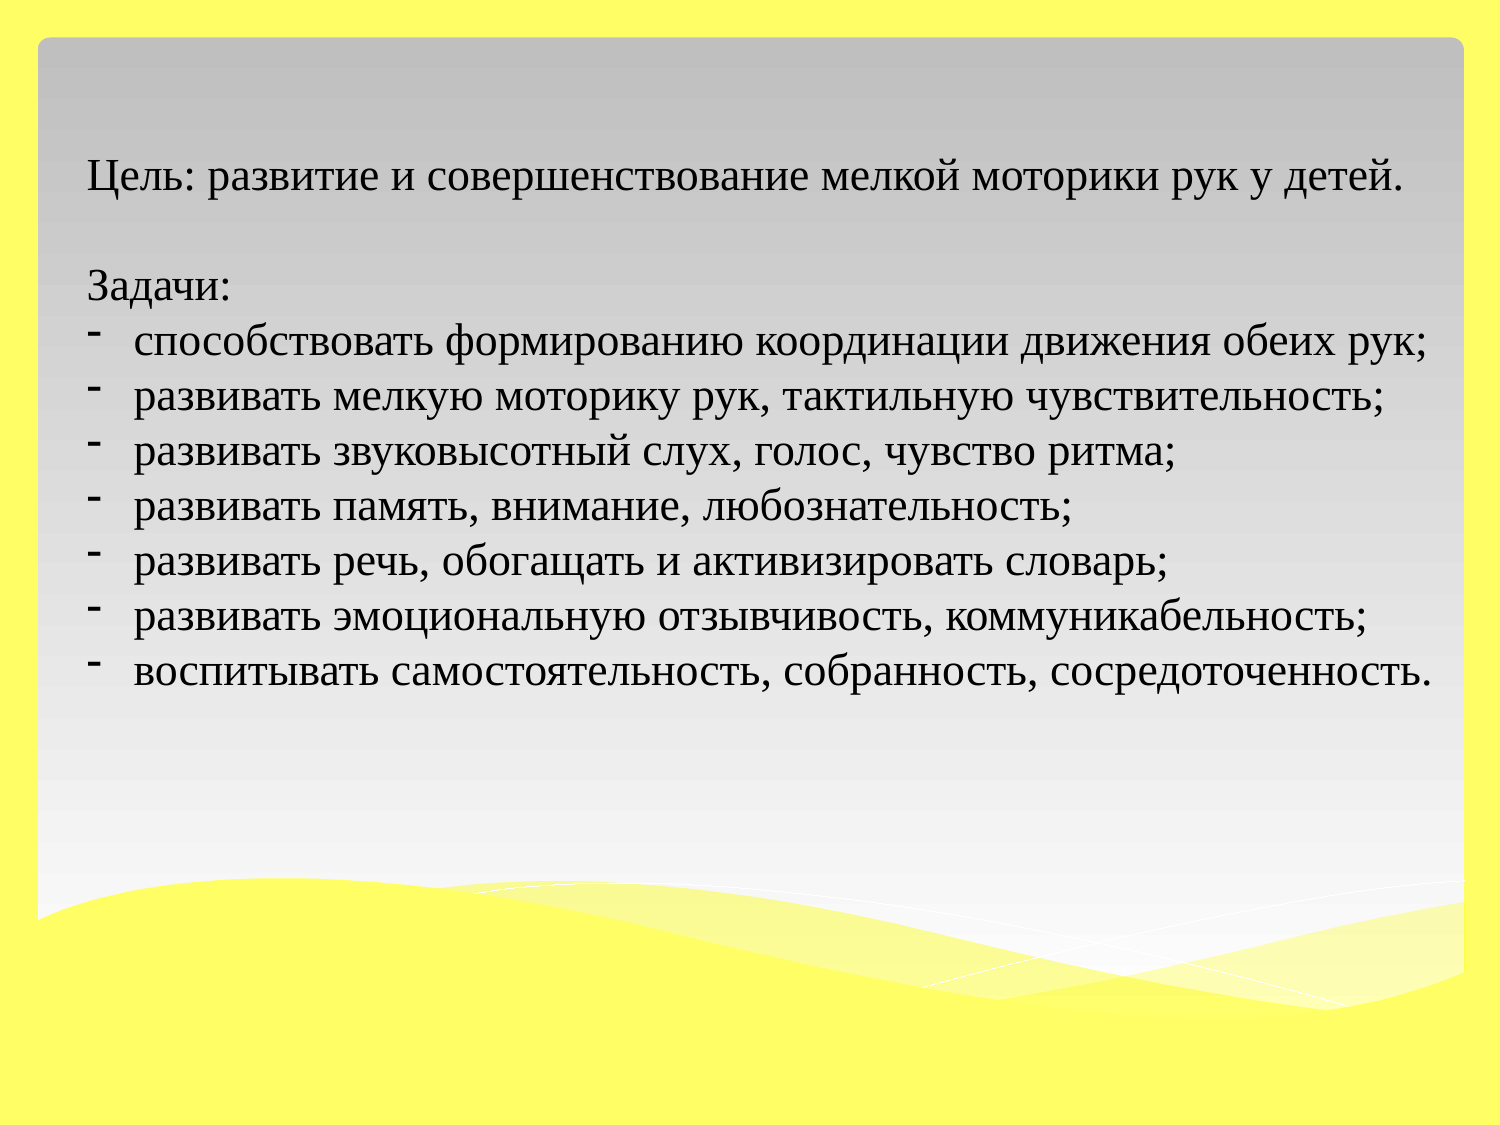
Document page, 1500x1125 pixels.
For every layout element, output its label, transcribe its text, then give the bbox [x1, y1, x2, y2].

text_box Цель: развитие и совершенствование мелкой моторики рук у детей. Задачи: способствовать формированию координации движения обеих рук; развивать мелкую моторику рук, тактильную чувствительность; развивать звуковысотный слух, голос, чувство ритма; развивать память, внимание, любознательность; развивать речь, обогащать и активизировать словарь; развивать эмоциональную отзывчивость, коммуникабельность; воспитывать самостоятельность, собранность, сосредоточенность. [71, 137, 1456, 757]
